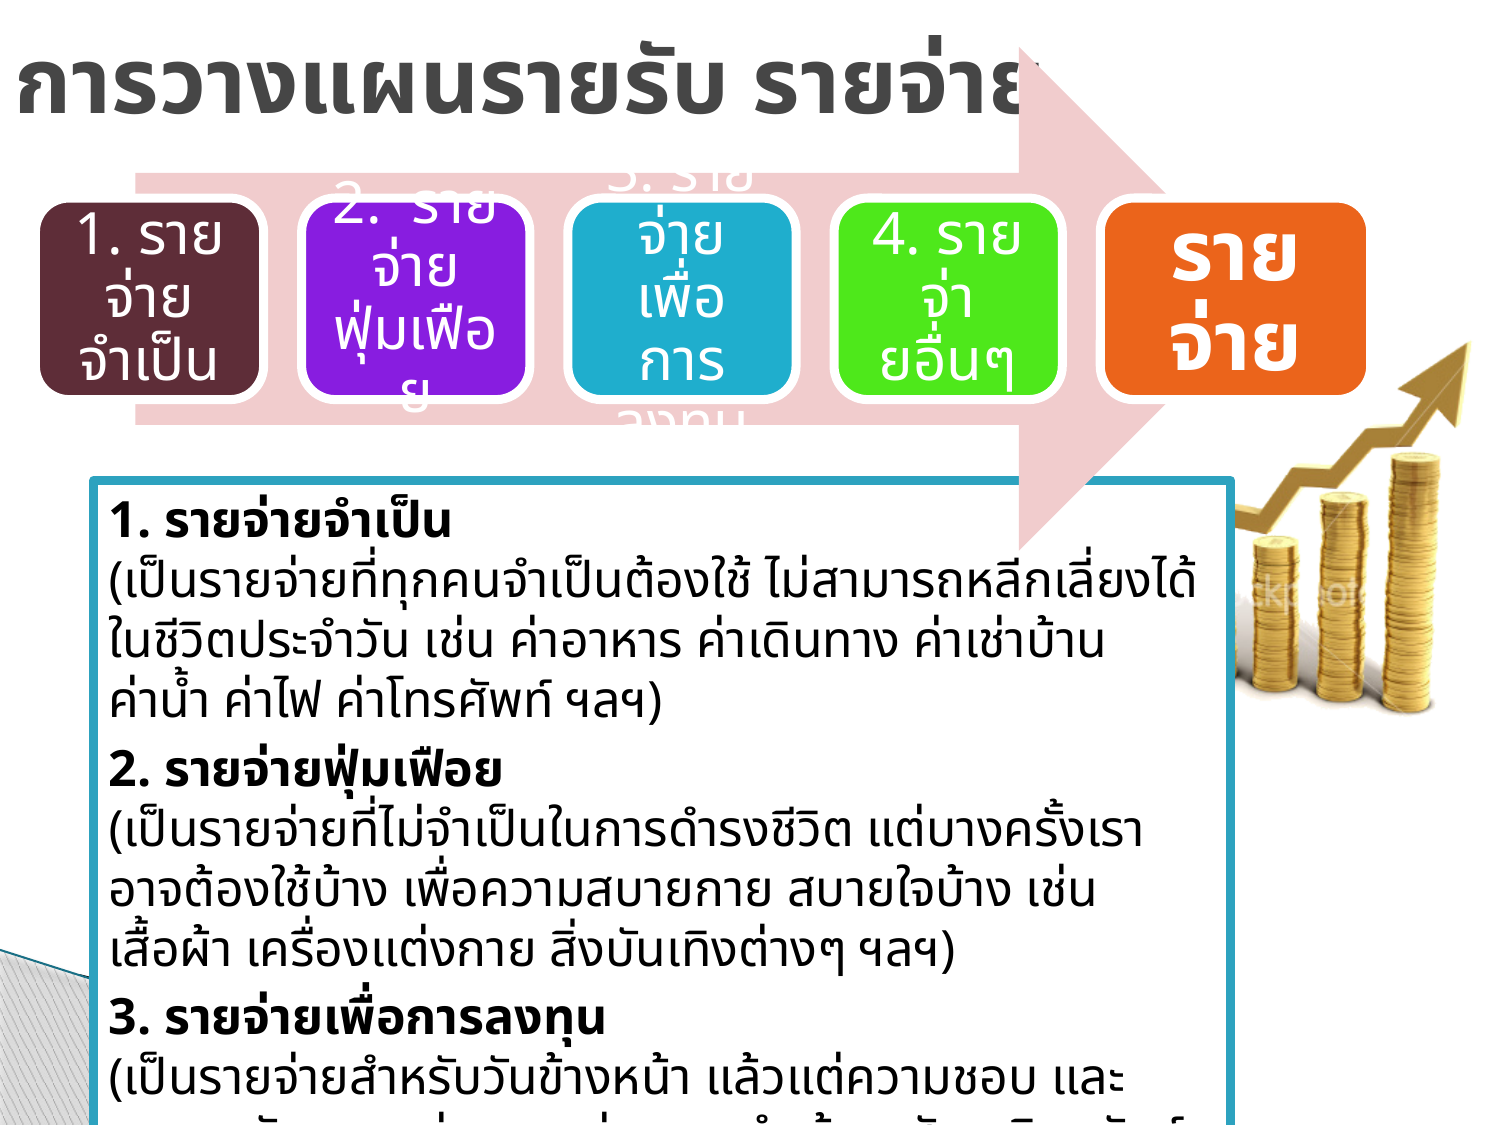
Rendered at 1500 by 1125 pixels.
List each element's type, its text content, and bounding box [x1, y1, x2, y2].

title การวางแผนรายรับ รายจ่าย [0, 23, 1350, 131]
picture [995, 292, 1500, 800]
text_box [34, 46, 1372, 552]
text_box 1. รายจ่ายจำเป็น (เป็นรายจ่ายที่ทุกคนจำเป็นต้องใช้ ไม่สามารถหลีกเลี่ยงได้ในชีวิตประจำวัน เช่น ค่าอาหาร ค่าเดินทาง ค่าเช่าบ้าน ค่าน้ำ ค่าไฟ ค่าโทรศัพท์ ฯลฯ) 2. รายจ่ายฟุ่มเฟือย (เป็นรายจ่ายที่ไม่จำเป็นในการดำรงชีวิต แต่บางครั้งเราอาจต้องใช้บ้าง เพื่อความสบายกาย สบายใจบ้าง เช่น เสื้อผ้า เครื่องแต่งกาย สิ่งบันเทิงต่างๆ ฯลฯ) 3. รายจ่ายเพื่อการลงทุน (เป็นรายจ่ายสำหรับวันข้างหน้า แล้วแต่ความชอบ และความถนัดของแต่ละคน เช่น ทองคำ หุ้น อสังหาริมทรัพย์ ฯลฯ) 4. รายจ่ายจากทางอื่นๆ (เป็นรายจ่ายที่นอกเหนือจากที่กล่าวมาข้างต้น) [89, 563, 1235, 1125]
